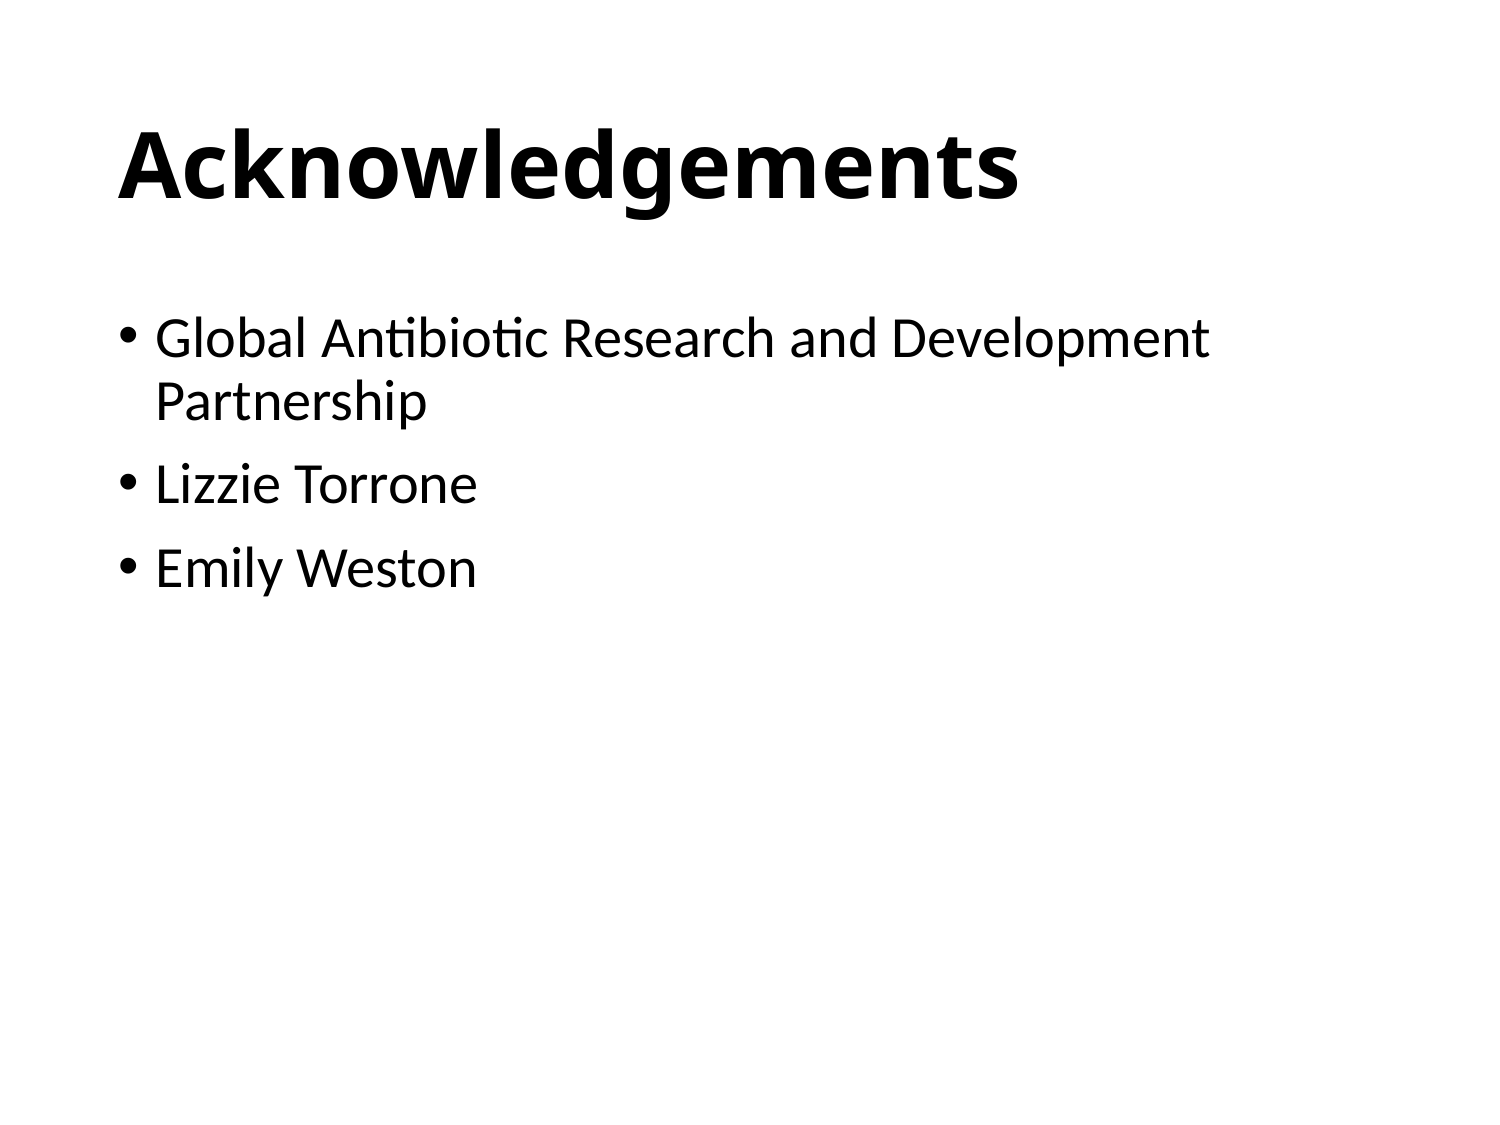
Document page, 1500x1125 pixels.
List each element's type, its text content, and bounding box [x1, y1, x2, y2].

title Acknowledgements [103, 59, 1397, 278]
list Global Antibiotic Research and Development Partnership Lizzie Torrone Emily Weston [103, 299, 1397, 1014]
